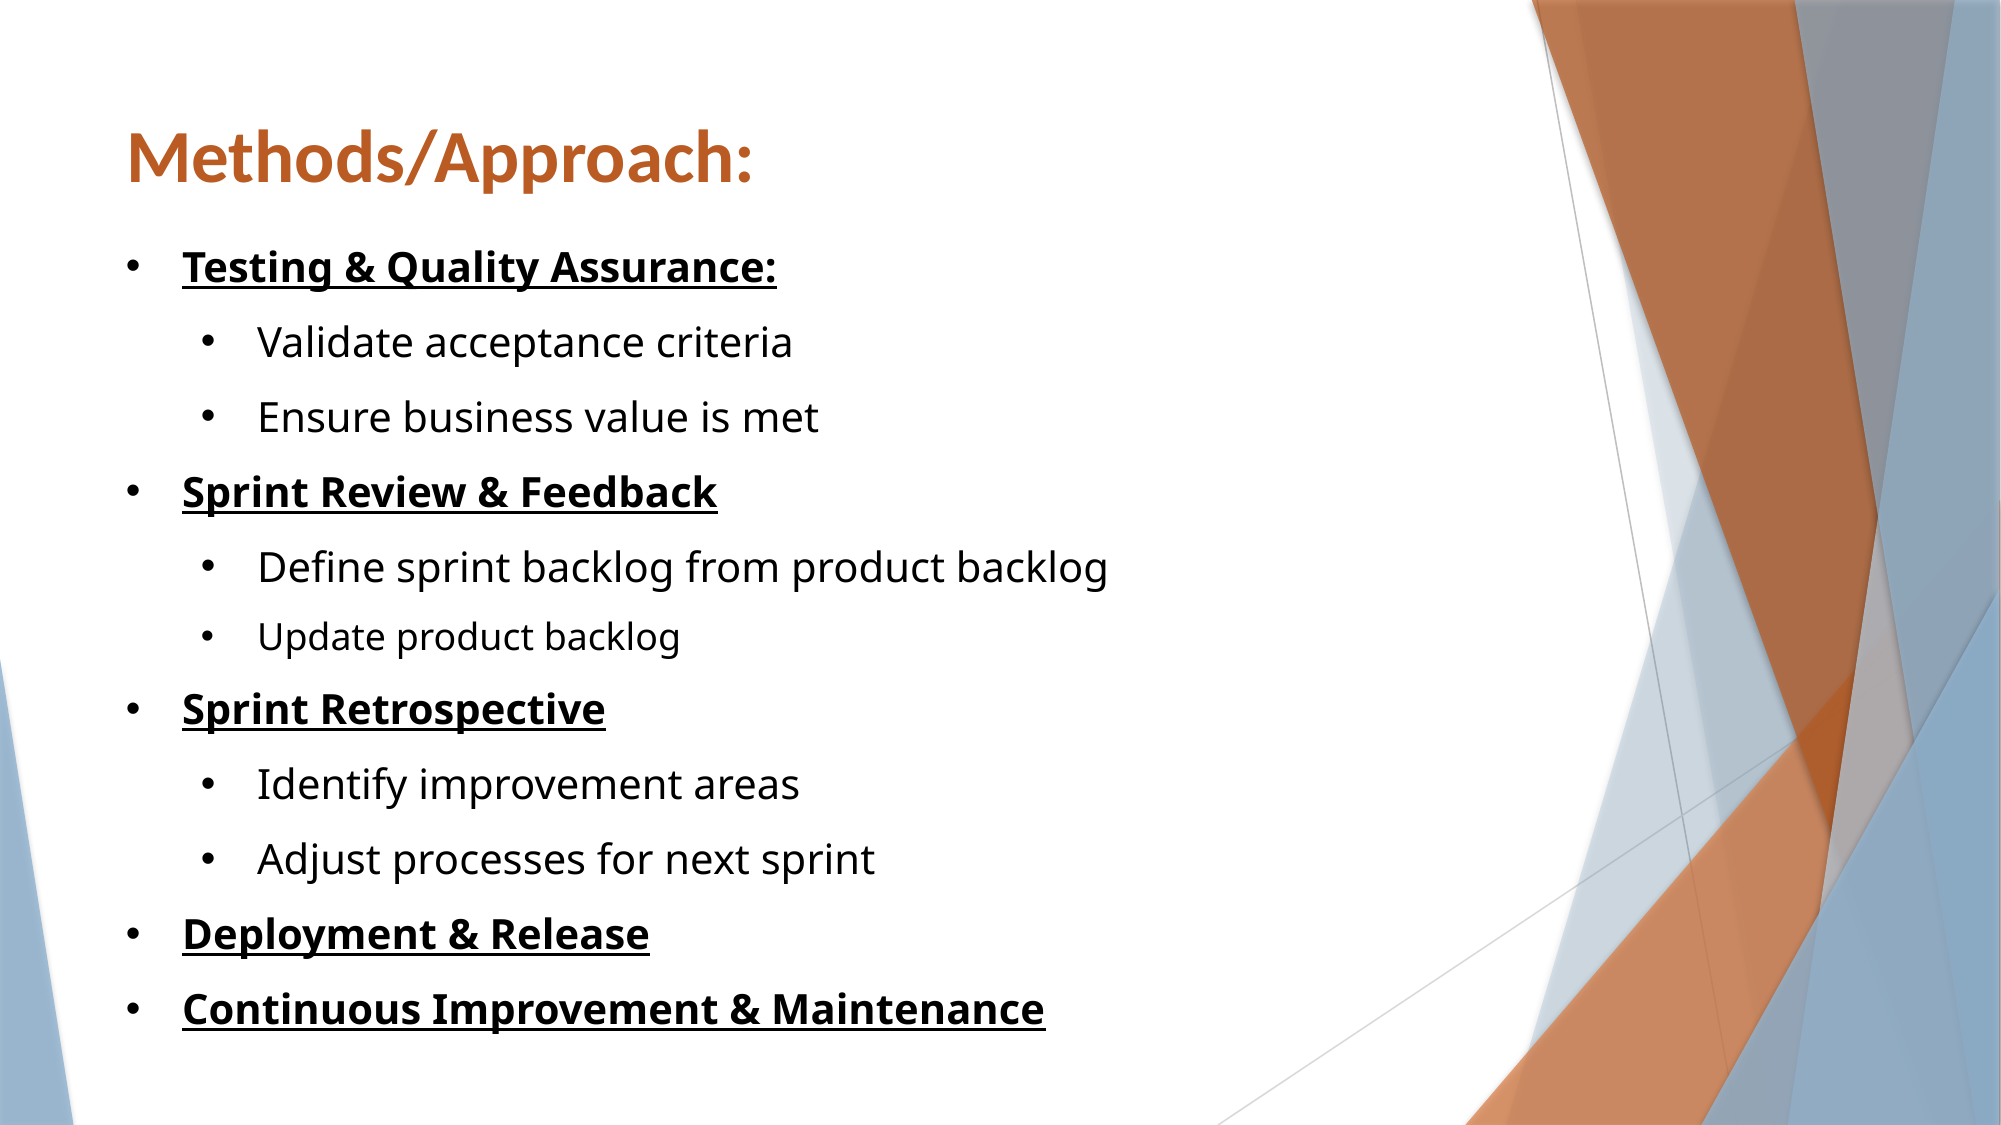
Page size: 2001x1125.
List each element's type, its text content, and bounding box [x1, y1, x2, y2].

text_box Testing & Quality Assurance: Validate acceptance criteria Ensure business value is met Sprint Review & Feedback Define sprint backlog from product backlog Update product backlog Sprint Retrospective Identify improvement areas Adjust processes for next sprint Deployment & Release Continuous Improvement & Maintenance [111, 208, 1632, 1108]
title Methods/Approach: [111, 99, 1522, 208]
